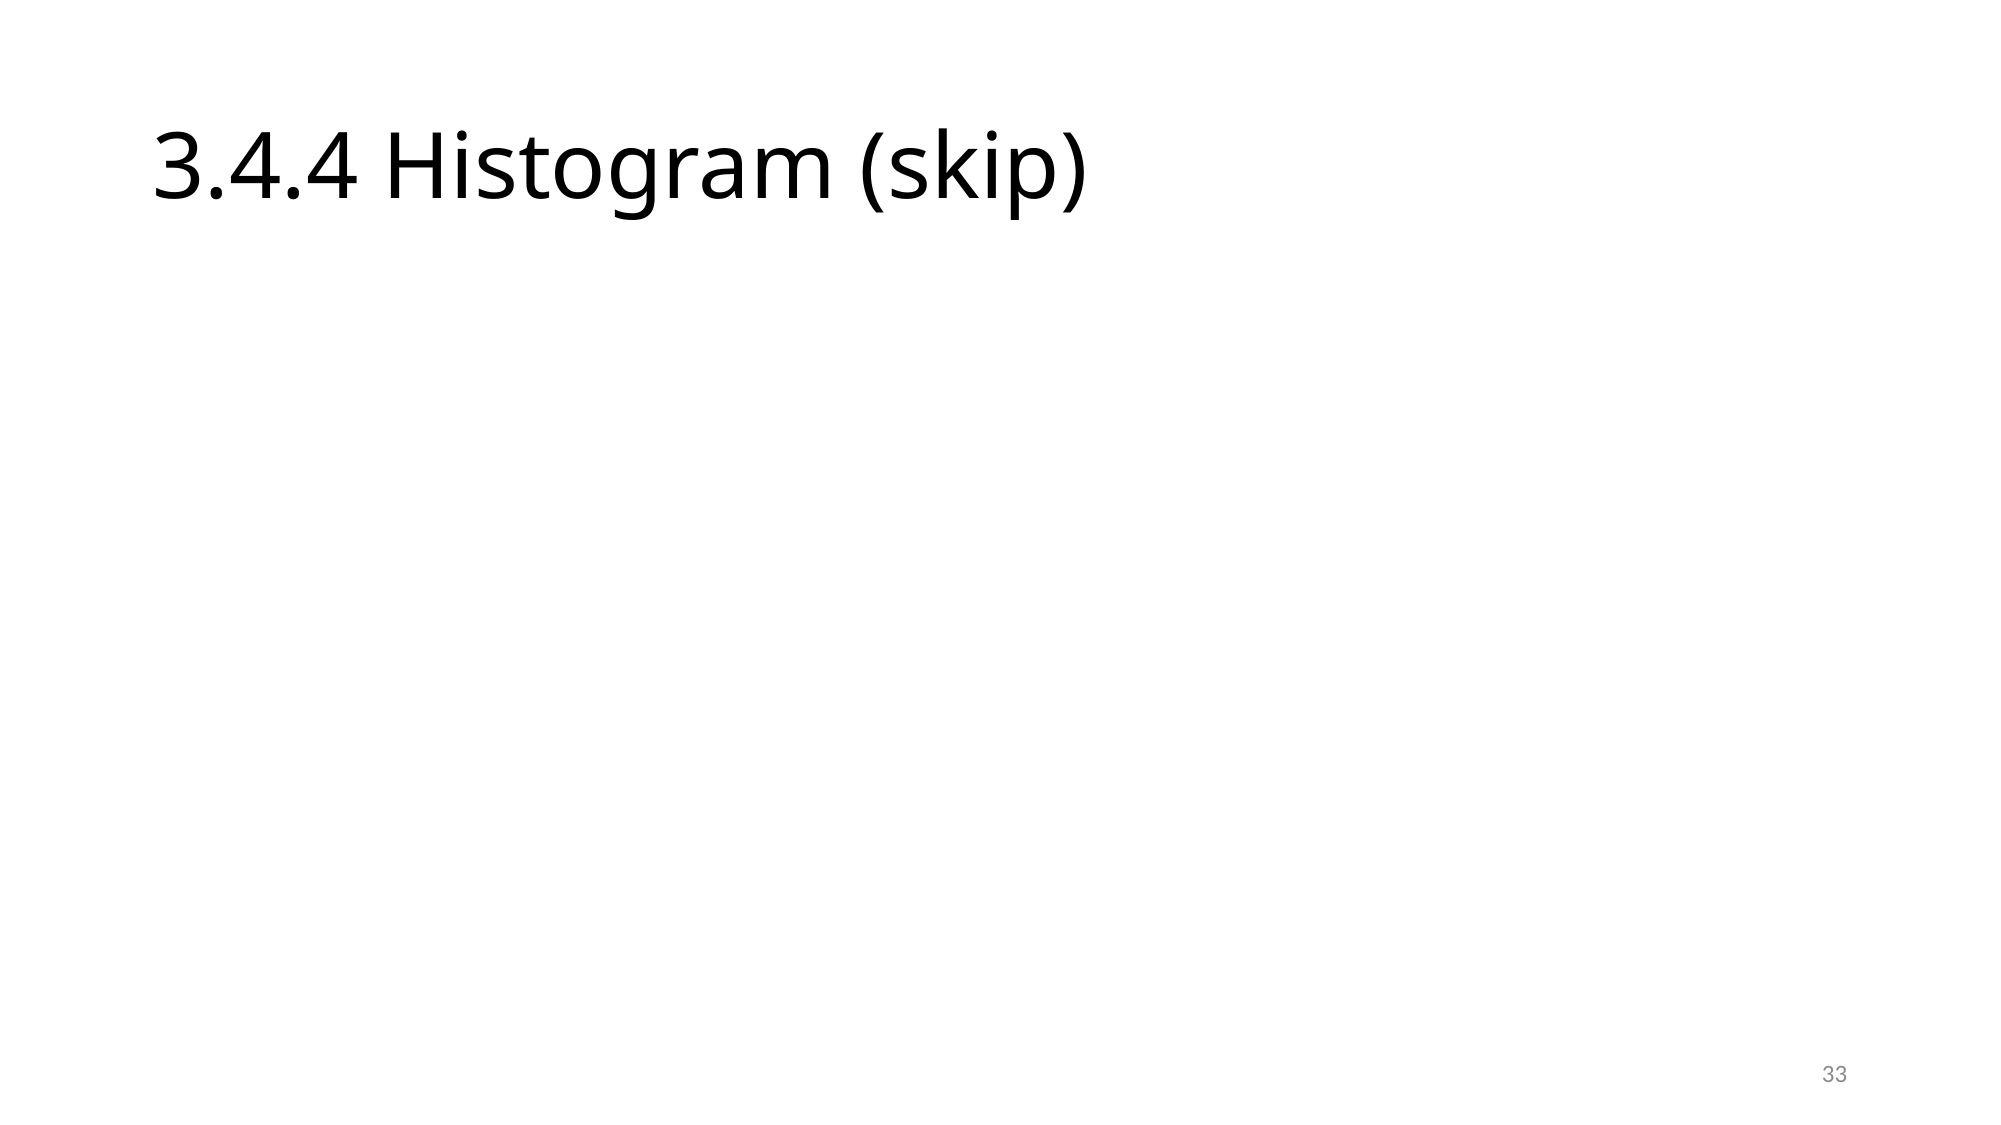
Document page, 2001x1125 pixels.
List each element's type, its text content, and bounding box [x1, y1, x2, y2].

title 3.4.4 Histogram (skip) [137, 59, 1863, 278]
slide_number 33 [1412, 1042, 1863, 1103]
